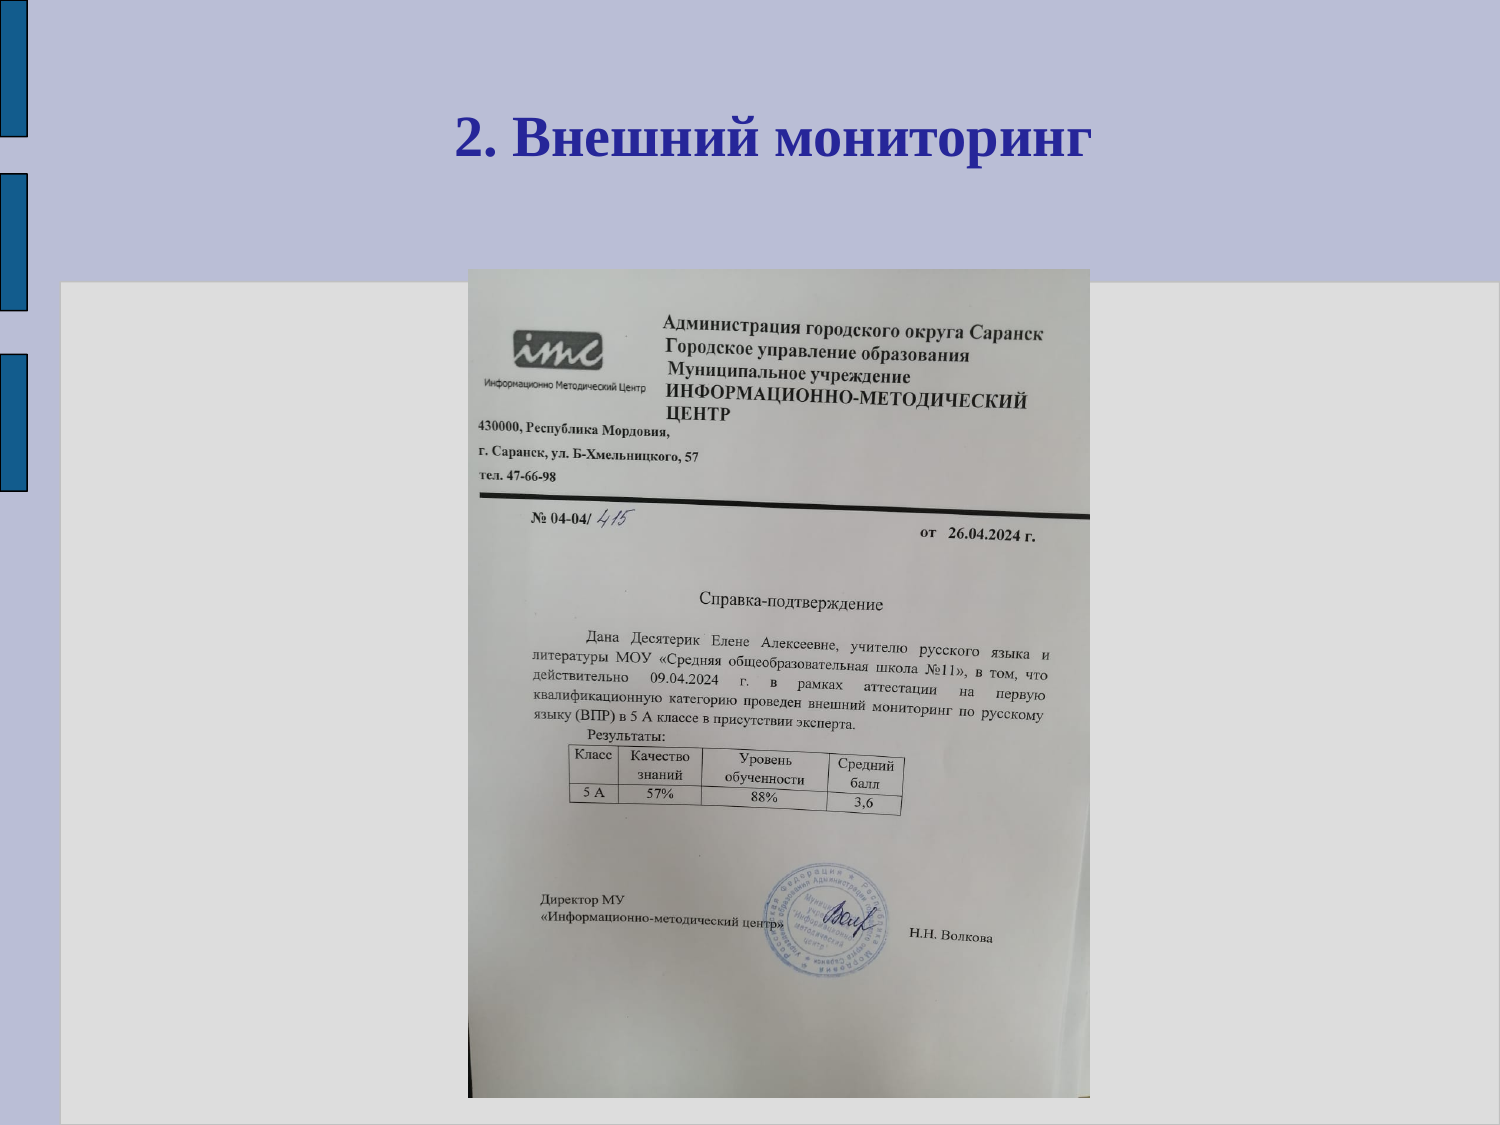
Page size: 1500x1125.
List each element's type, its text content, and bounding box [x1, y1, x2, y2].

picture [468, 269, 1091, 1098]
title 2. Внешний мониторинг [64, 54, 1483, 220]
